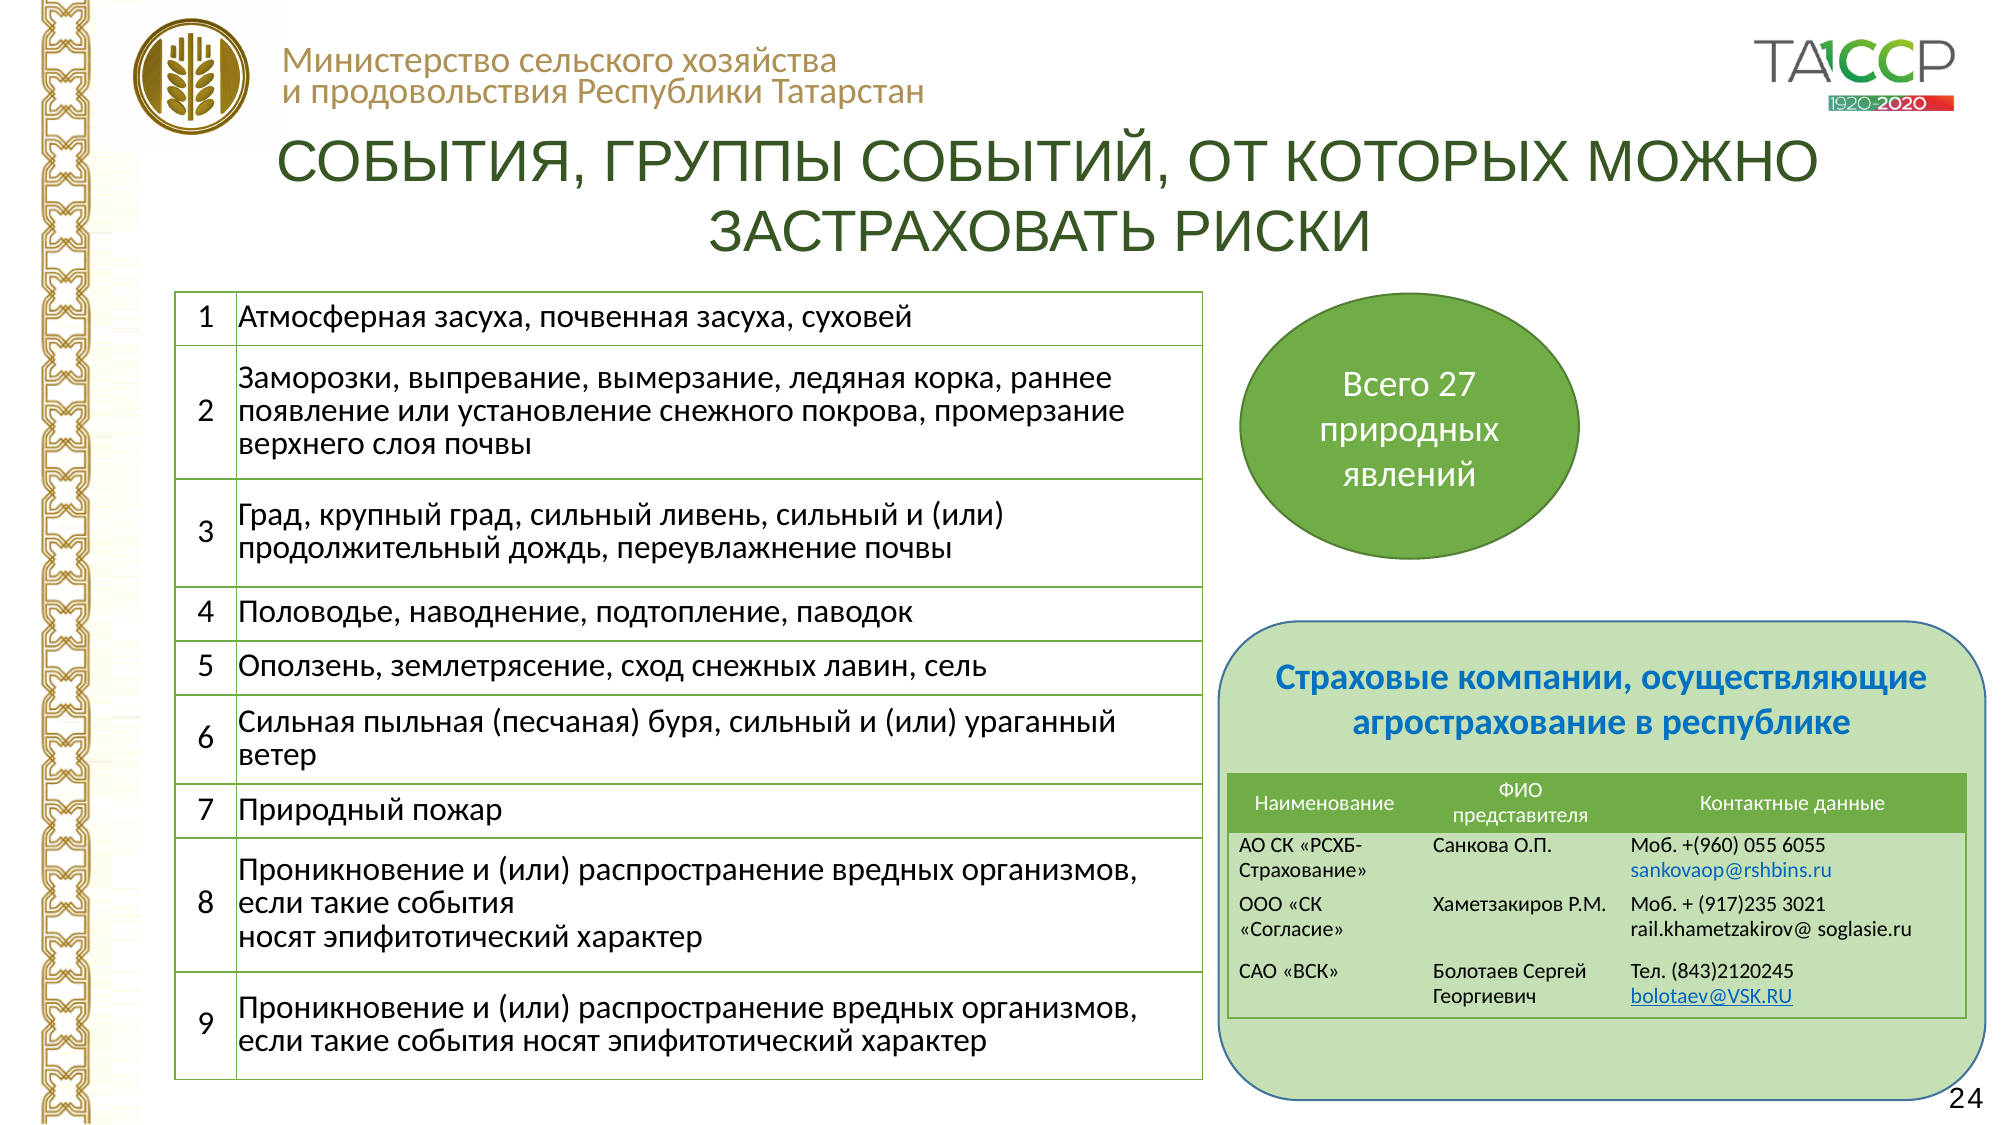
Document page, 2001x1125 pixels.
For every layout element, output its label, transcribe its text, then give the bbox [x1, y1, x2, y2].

table_cell 7 [176, 785, 236, 837]
table_cell Проникновение и (или) распространение вредных организмов, если такие события носят эпифитотический характер [237, 973, 1202, 1079]
table_header Контактные данные [1619, 775, 1965, 833]
table_cell 6 [176, 696, 236, 783]
table_cell САО «ВСК» [1229, 959, 1422, 1017]
table_header Наименование [1229, 775, 1422, 833]
table_cell Природный пожар [237, 785, 1202, 837]
text_box Страховые компании, осуществляющие агрострахование в республике [1217, 620, 1987, 1102]
table_cell 2 [176, 346, 236, 478]
table_header 1 [176, 293, 236, 345]
table_cell Моб. +(960) 055 6055 sankovaop@rshbins.ru [1619, 833, 1965, 892]
text_box 24 [1946, 1079, 1986, 1115]
table_cell Град, крупный град, сильный ливень, сильный и (или) продолжительный дождь, переувлажнение почвы [237, 480, 1202, 586]
text_box Всего 27 природных явлений [1239, 292, 1580, 560]
table_cell Половодье, наводнение, подтопление, паводок [237, 588, 1202, 640]
table_cell Тел. (843)2120245 bolotaev@VSK.RU [1619, 959, 1965, 1017]
table_cell ООО «СК «Согласие» [1229, 892, 1422, 959]
table_cell 3 [176, 480, 236, 586]
picture [0, 0, 2000, 1125]
table_cell Сильная пыльная (песчаная) буря, сильный и (или) ураганный ветер [237, 696, 1202, 783]
table_cell Оползень, землетрясение, сход снежных лавин, сель [237, 642, 1202, 694]
table_cell Санкова О.П. [1422, 833, 1619, 892]
table_cell Заморозки, выпревание, вымерзание, ледяная корка, раннее появление или установление снежного покрова, промерзание верхнего слоя почвы [237, 346, 1202, 478]
table_header ФИО представителя [1422, 775, 1619, 833]
text_box СОБЫТИЯ, ГРУППЫ СОБЫТИЙ, ОТ КОТОРЫХ МОЖНО ЗАСТРАХОВАТЬ РИСКИ [96, 120, 2000, 266]
table_cell АО СК «РСХБ-Страхование» [1229, 833, 1422, 892]
table_header Атмосферная засуха, почвенная засуха, суховей [237, 293, 1202, 345]
table_cell 4 [176, 588, 236, 640]
table_cell Моб. + (917)235 3021 rail.khametzakirov@ soglasie.ru [1619, 892, 1965, 959]
table_cell Хаметзакиров Р.М. [1422, 892, 1619, 959]
table_cell Проникновение и (или) распространение вредных организмов, если такие события носят эпифитотический характер [237, 839, 1202, 971]
table_cell 5 [176, 642, 236, 694]
table_cell Болотаев Сергей Георгиевич [1422, 959, 1619, 1017]
table_cell 8 [176, 839, 236, 971]
table_cell 9 [176, 973, 236, 1079]
